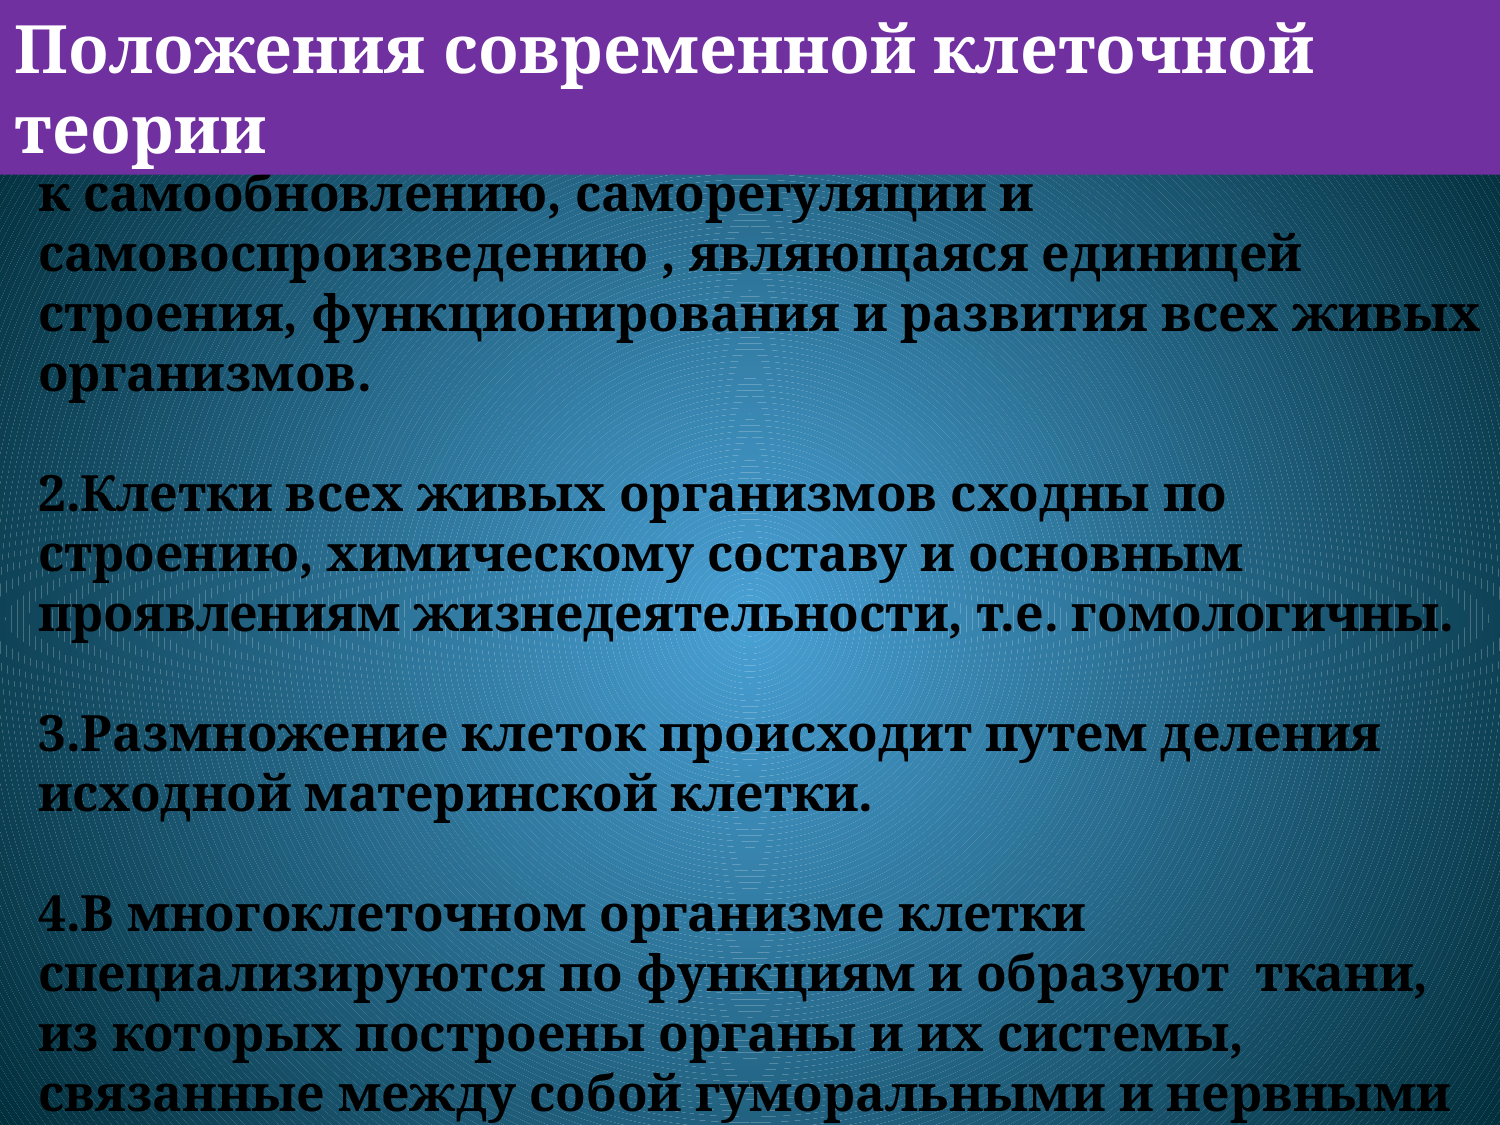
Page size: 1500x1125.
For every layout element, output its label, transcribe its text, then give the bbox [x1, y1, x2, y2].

text_box 1.Клетка — элементарная единица живого, способная к самообновлению, саморегуляции и самовоспроизведению , являющаяся единицей строения, функционирования и развития всех живых организмов. 2.Клетки всех живых организмов сходны по строению, химическому составу и основным проявлениям жизнедеятельности, т.е. гомологичны. 3.Размножение клеток происходит путем деления исходной материнской клетки. 4.В многоклеточном организме клетки специализируются по функциям и образуют ткани, из которых построены органы и их системы, связанные между собой гуморальными и нервными формами регуляции. [23, 175, 1500, 1125]
text_box Положения современной клеточной теории [0, 0, 1500, 175]
